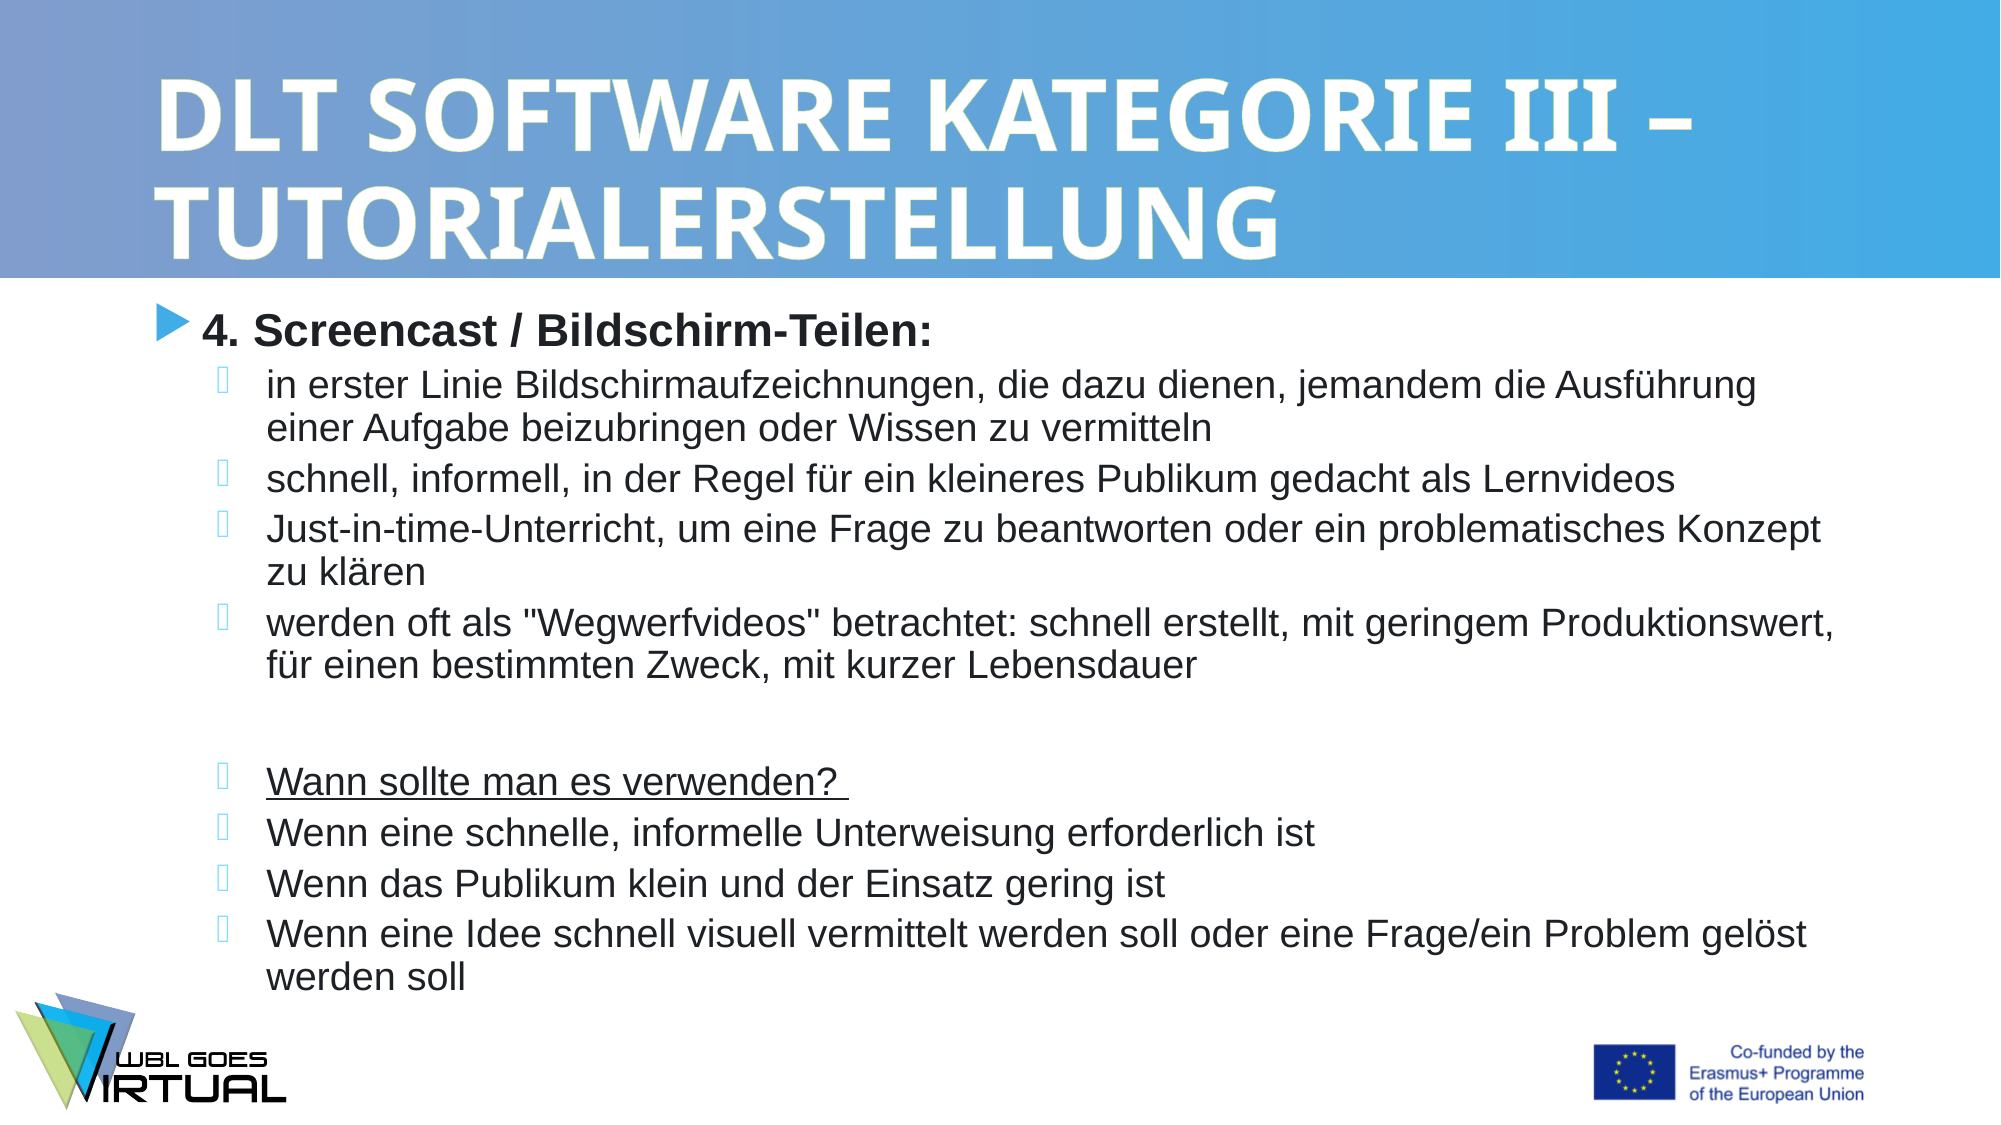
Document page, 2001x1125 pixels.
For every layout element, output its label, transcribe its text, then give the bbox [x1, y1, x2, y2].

picture [1577, 1029, 1878, 1116]
list 4. Screencast / Bildschirm-Teilen: in erster Linie Bildschirmaufzeichnungen, die dazu dienen, jemandem die Ausführung einer Aufgabe beizubringen oder Wissen zu vermitteln schnell, informell, in der Regel für ein kleineres Publikum gedacht als Lernvideos Just-in-time-Unterricht, um eine Frage zu beantworten oder ein problematisches Konzept zu klären werden oft als "Wegwerfvideos" betrachtet: schnell erstellt, mit geringem Produktionswert, für einen bestimmten Zweck, mit kurzer Lebensdauer Wann sollte man es verwenden? Wenn eine schnelle, informelle Unterweisung erforderlich ist Wenn das Publikum klein und der Einsatz gering ist Wenn eine Idee schnell visuell vermittelt werden soll oder eine Frage/ein Problem gelöst werden soll [137, 299, 1863, 1014]
title DLT SOFTWARE KATEGORIE III – TUTORIALERSTELLUNG [137, 47, 1863, 298]
picture [11, 990, 291, 1115]
